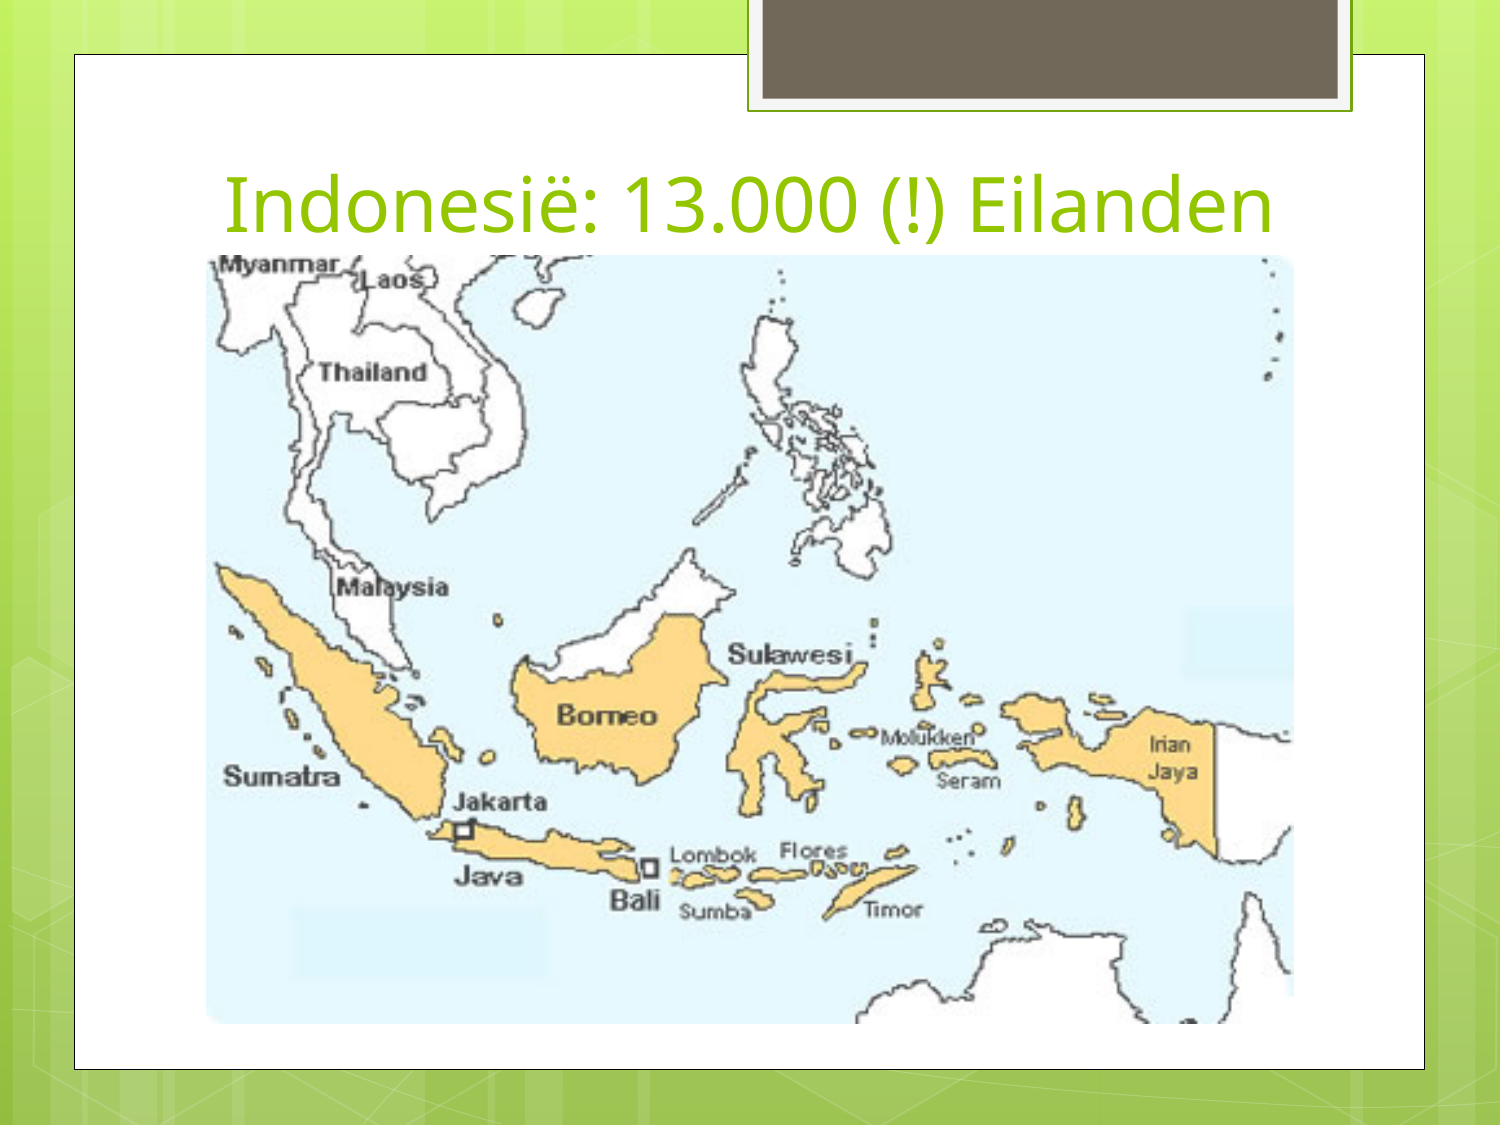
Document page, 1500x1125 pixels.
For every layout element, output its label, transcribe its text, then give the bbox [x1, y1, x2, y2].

title Indonesië: 13.000 (!) Eilanden [209, 67, 1362, 256]
picture [206, 255, 1294, 1024]
